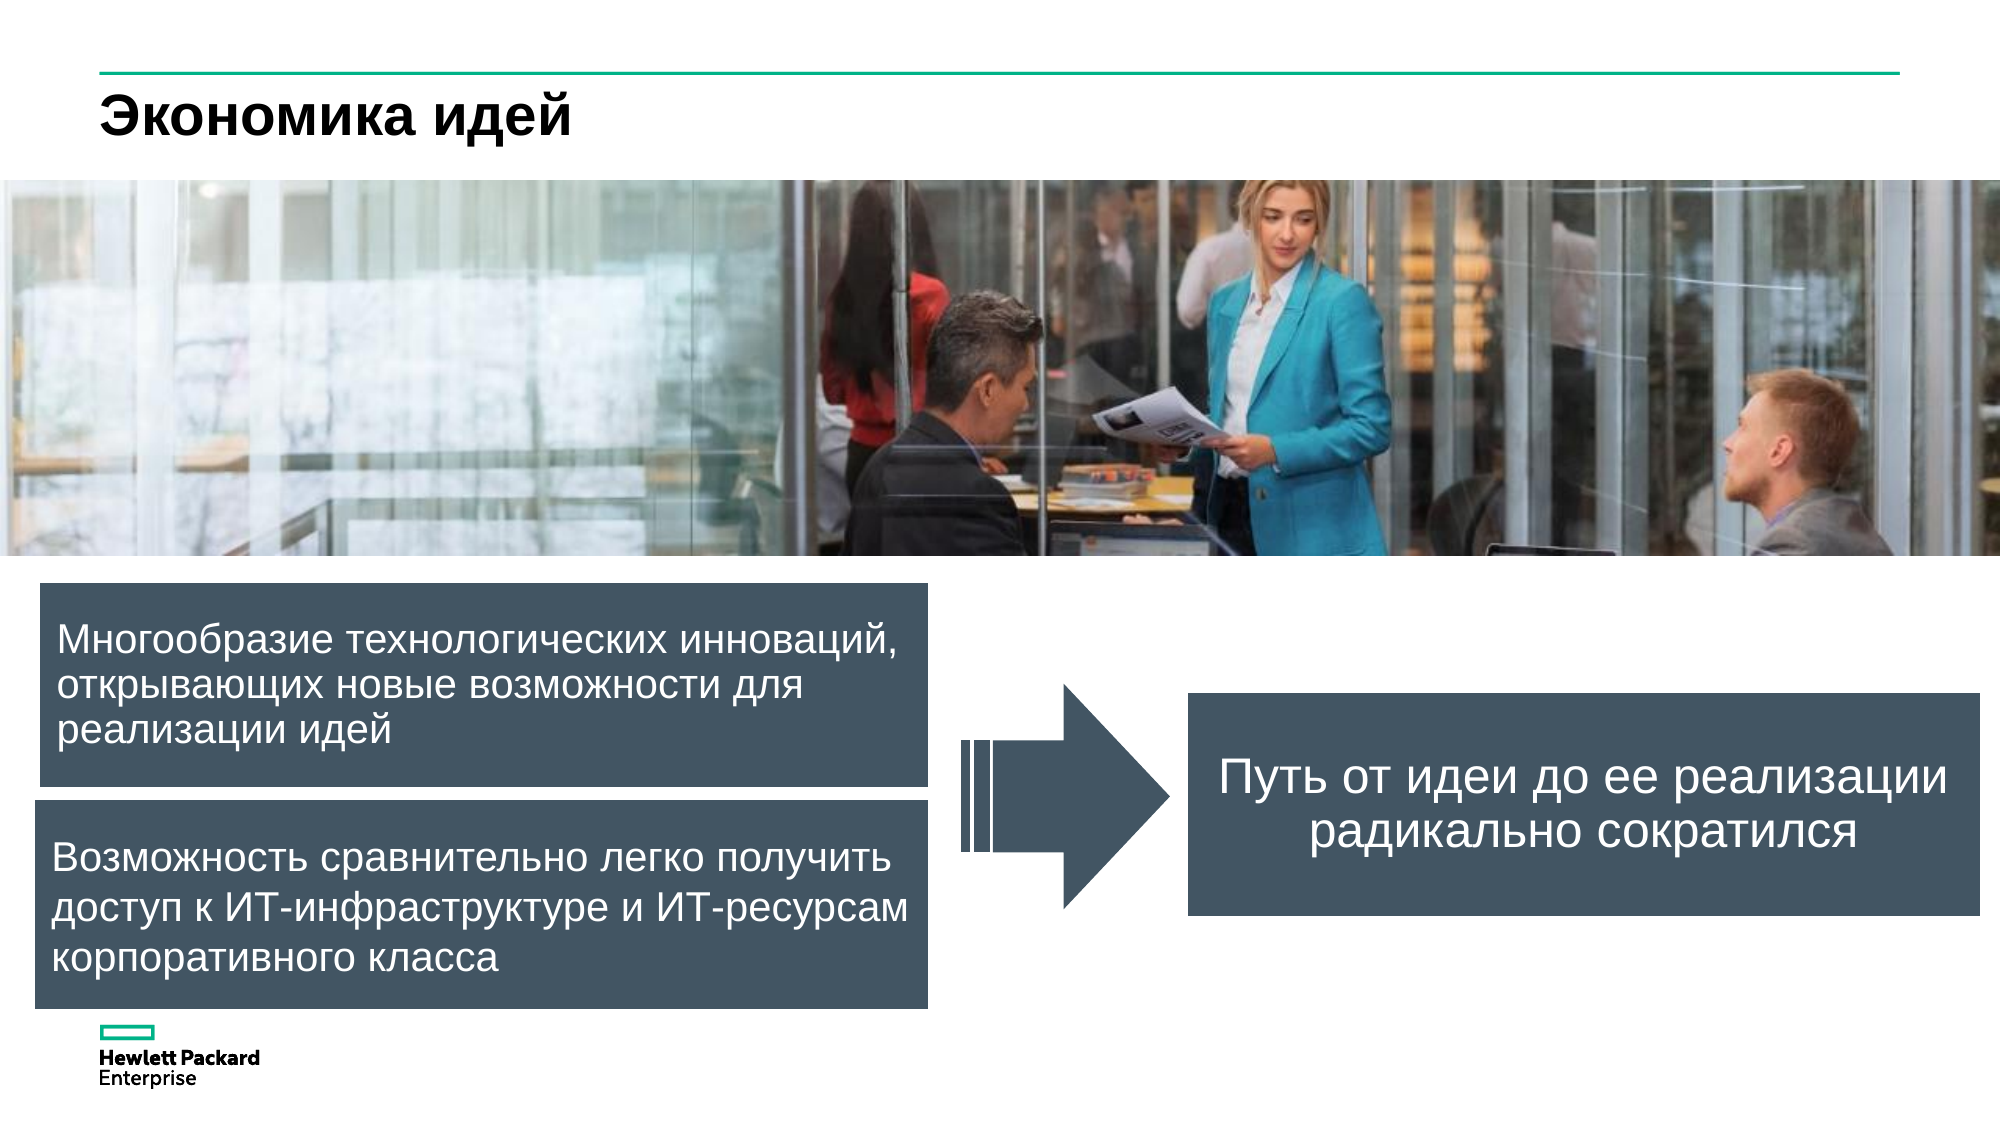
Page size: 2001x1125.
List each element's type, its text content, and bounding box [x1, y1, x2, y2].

text_box [961, 741, 970, 852]
text_box Возможность сравнительно легко получить доступ к ИТ-инфраструктуре и ИТ-ресурсам корпоративного класса [36, 801, 928, 1008]
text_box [100, 1024, 260, 1090]
text_box [993, 684, 1170, 908]
text_box [974, 741, 989, 852]
title Экономика идей [99, 85, 1908, 180]
text_box Путь от идеи до ее реализации радикально сократился [1188, 694, 1979, 915]
text_box Многообразие технологических инноваций, открывающих новые возможности для реализации идей [41, 584, 928, 787]
text_box [99, 71, 1901, 76]
picture [0, 180, 2000, 556]
